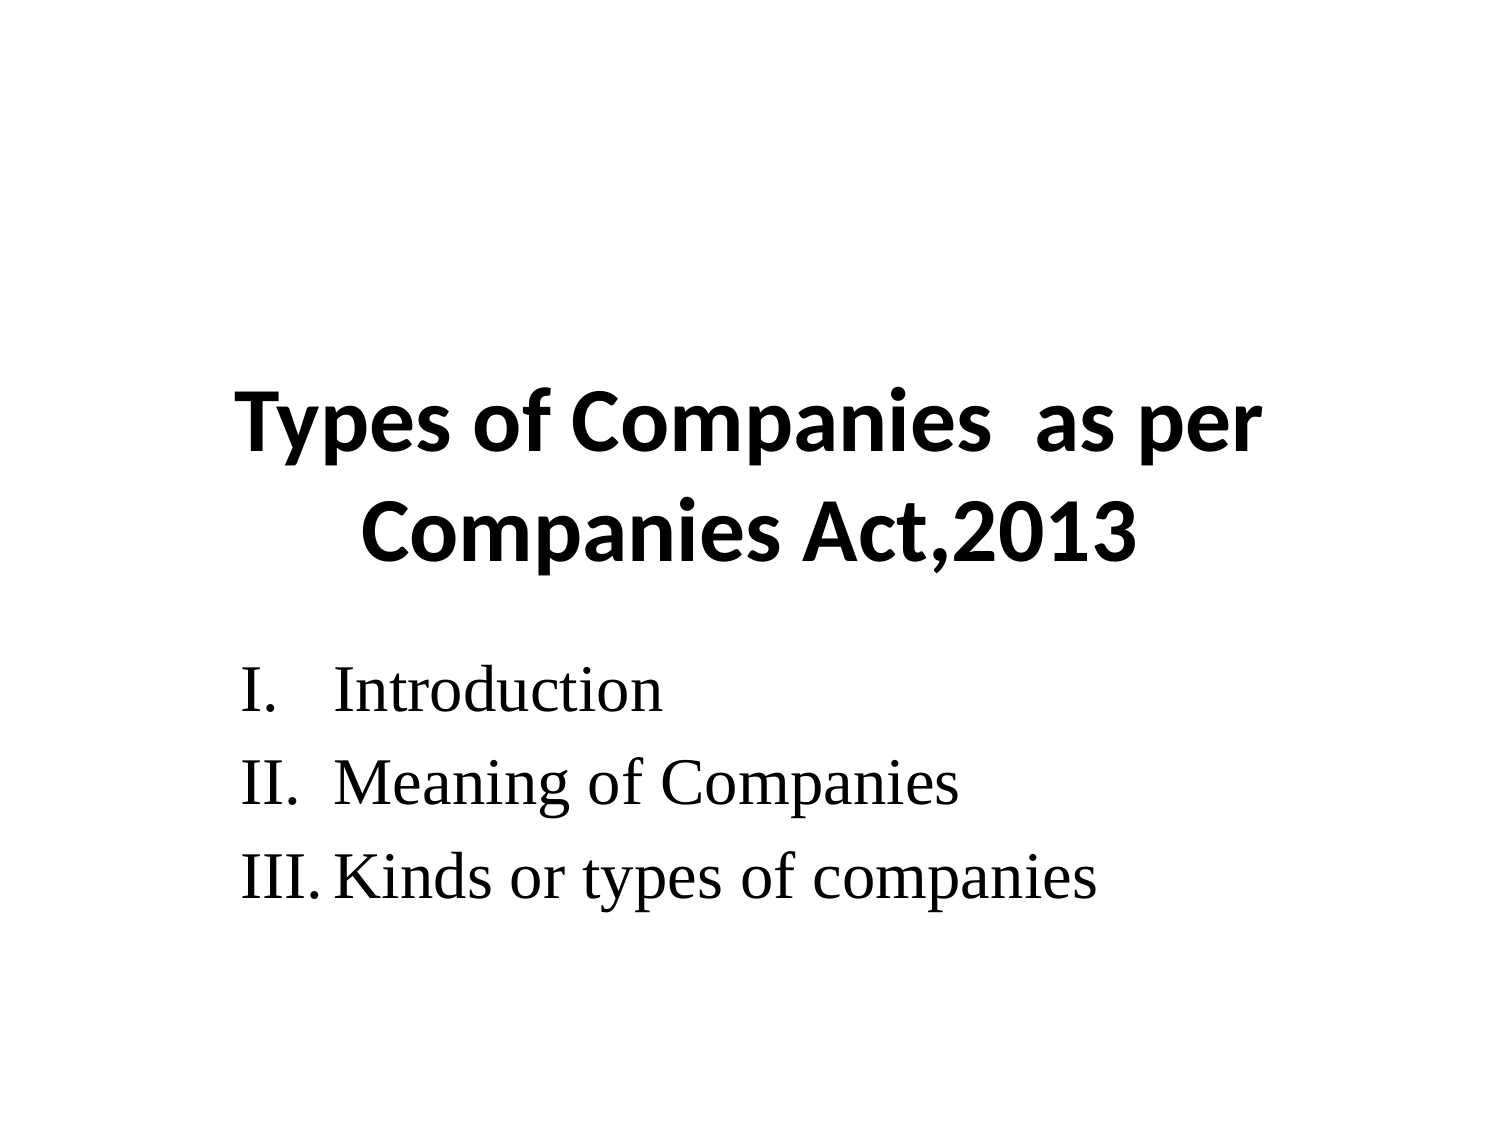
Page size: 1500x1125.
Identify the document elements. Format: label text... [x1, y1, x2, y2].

title Types of Companies as per Companies Act,2013 [112, 349, 1388, 591]
subtitle Introduction Meaning of Companies Kinds or types of companies [225, 637, 1275, 1125]
